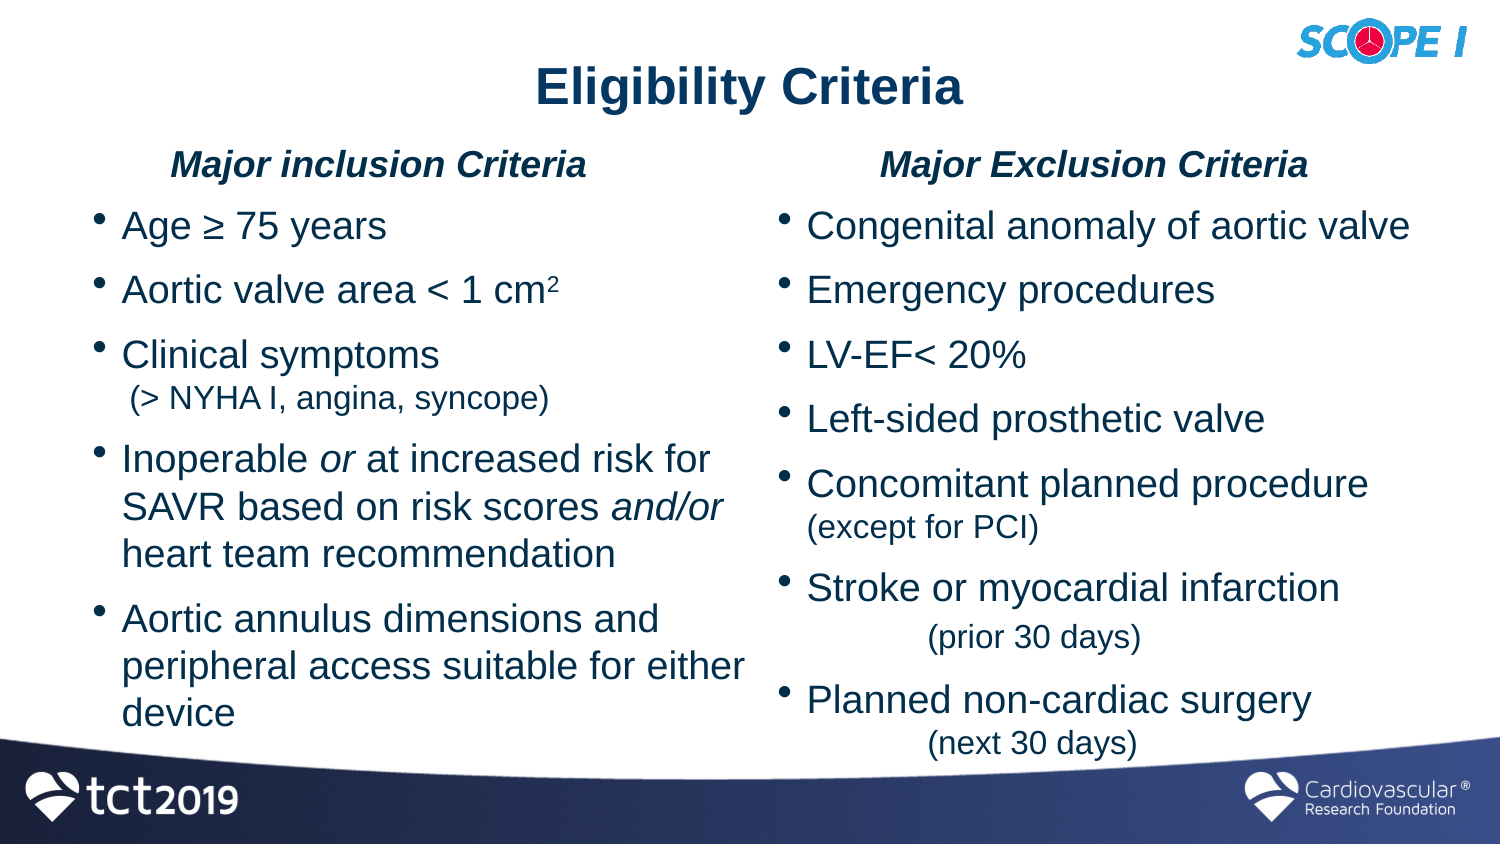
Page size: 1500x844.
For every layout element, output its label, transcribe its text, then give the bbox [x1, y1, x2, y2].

title Eligibility Criteria [111, 44, 1387, 139]
list Age ≥ 75 years Aortic valve area < 1 cm2 Clinical symptoms (> NYHA I, angina, syncope) Inoperable or at increased risk for SAVR based on risk scores and/or heart team recommendation Aortic annulus dimensions and peripheral access suitable for either device [77, 192, 762, 701]
picture [0, 0, 1500, 844]
text_box Congenital anomaly of aortic valve Emergency procedures LV-EF< 20% Left-sided prosthetic valve Concomitant planned procedure (except for PCI) Stroke or myocardial infarction (prior 30 days) Planned non-cardiac surgery (next 30 days) [762, 192, 1448, 701]
text_box Major inclusion Criteria Major Exclusion Criteria [112, 129, 1405, 202]
